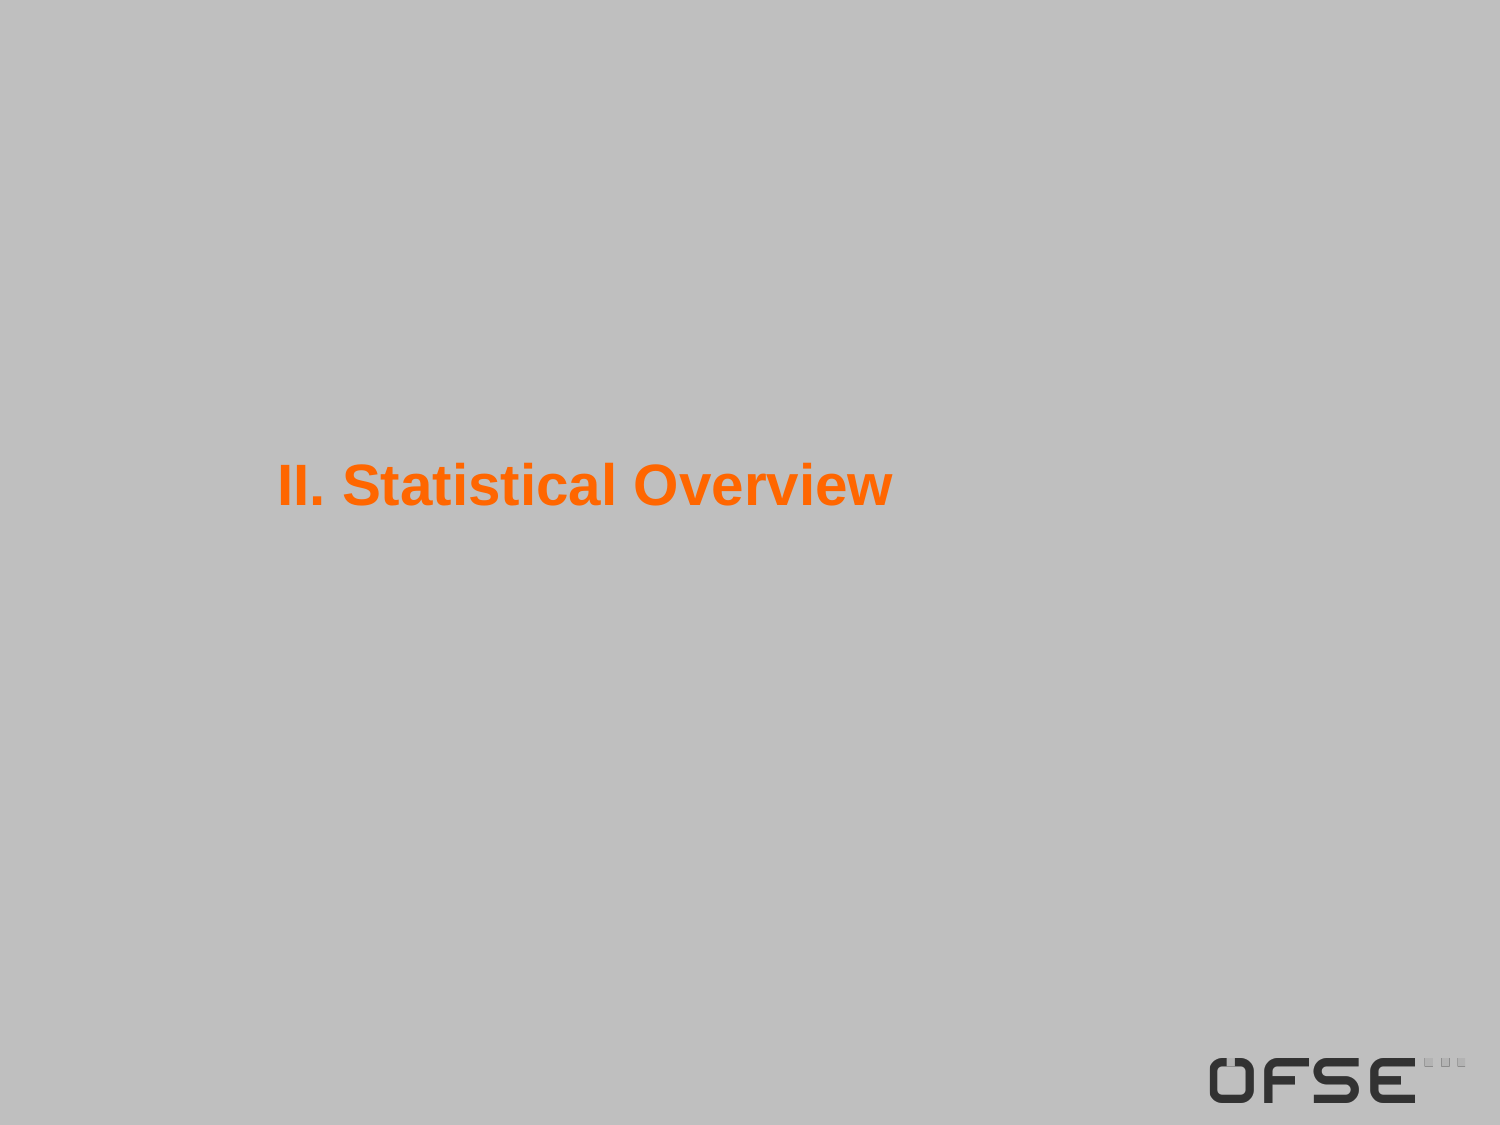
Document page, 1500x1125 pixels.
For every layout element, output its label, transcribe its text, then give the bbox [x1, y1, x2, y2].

title II. Statistical Overview [262, 312, 1226, 526]
